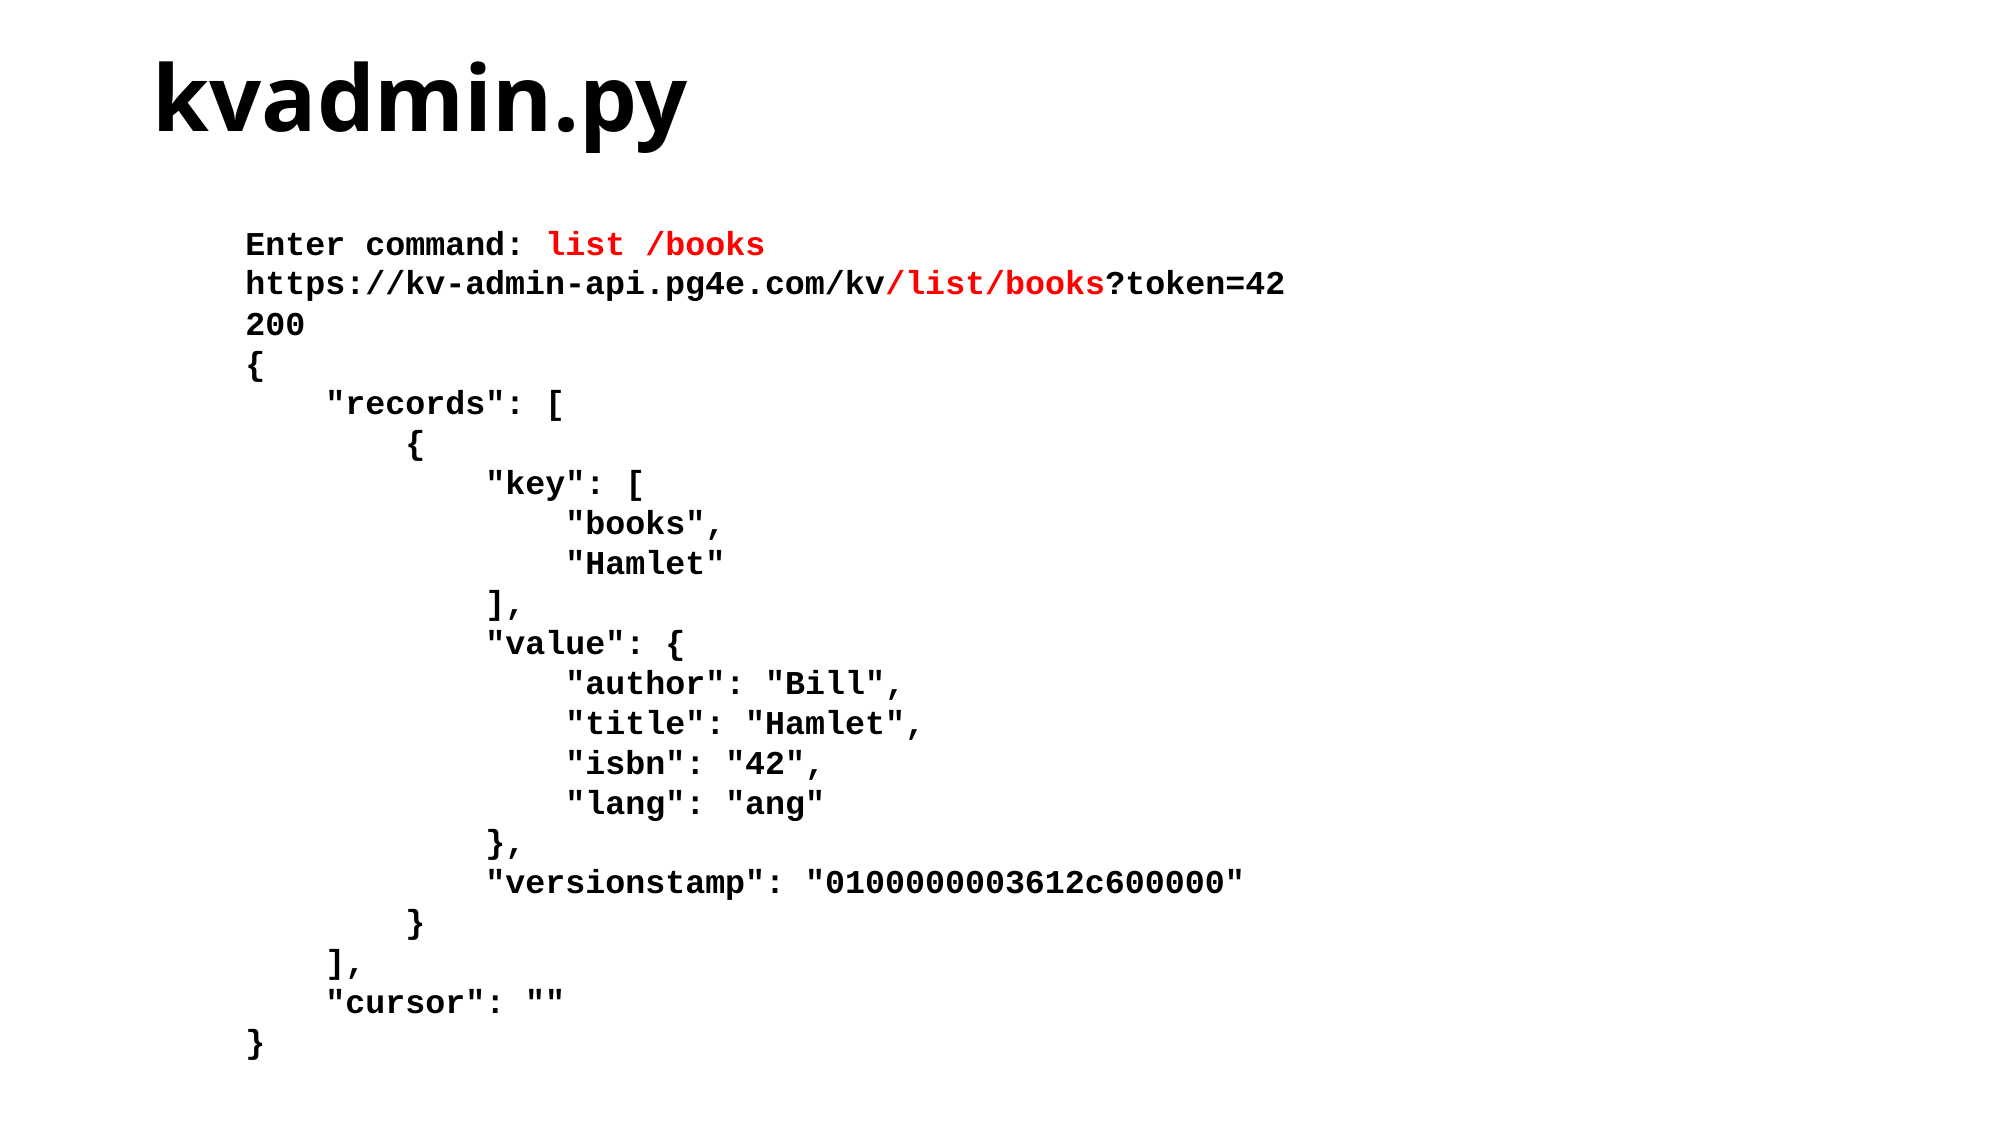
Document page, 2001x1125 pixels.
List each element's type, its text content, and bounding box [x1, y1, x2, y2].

text_box Enter command: list /books https://kv-admin-api.pg4e.com/kv/list/books?token=42 200 { "records": [ { "key": [ "books", "Hamlet" ], "value": { "author": "Bill", "title": "Hamlet", "isbn": "42", "lang": "ang" }, "versionstamp": "0100000003612c600000" } ], "cursor": "" } [230, 214, 1301, 1068]
title kvadmin.py [137, 40, 1863, 164]
